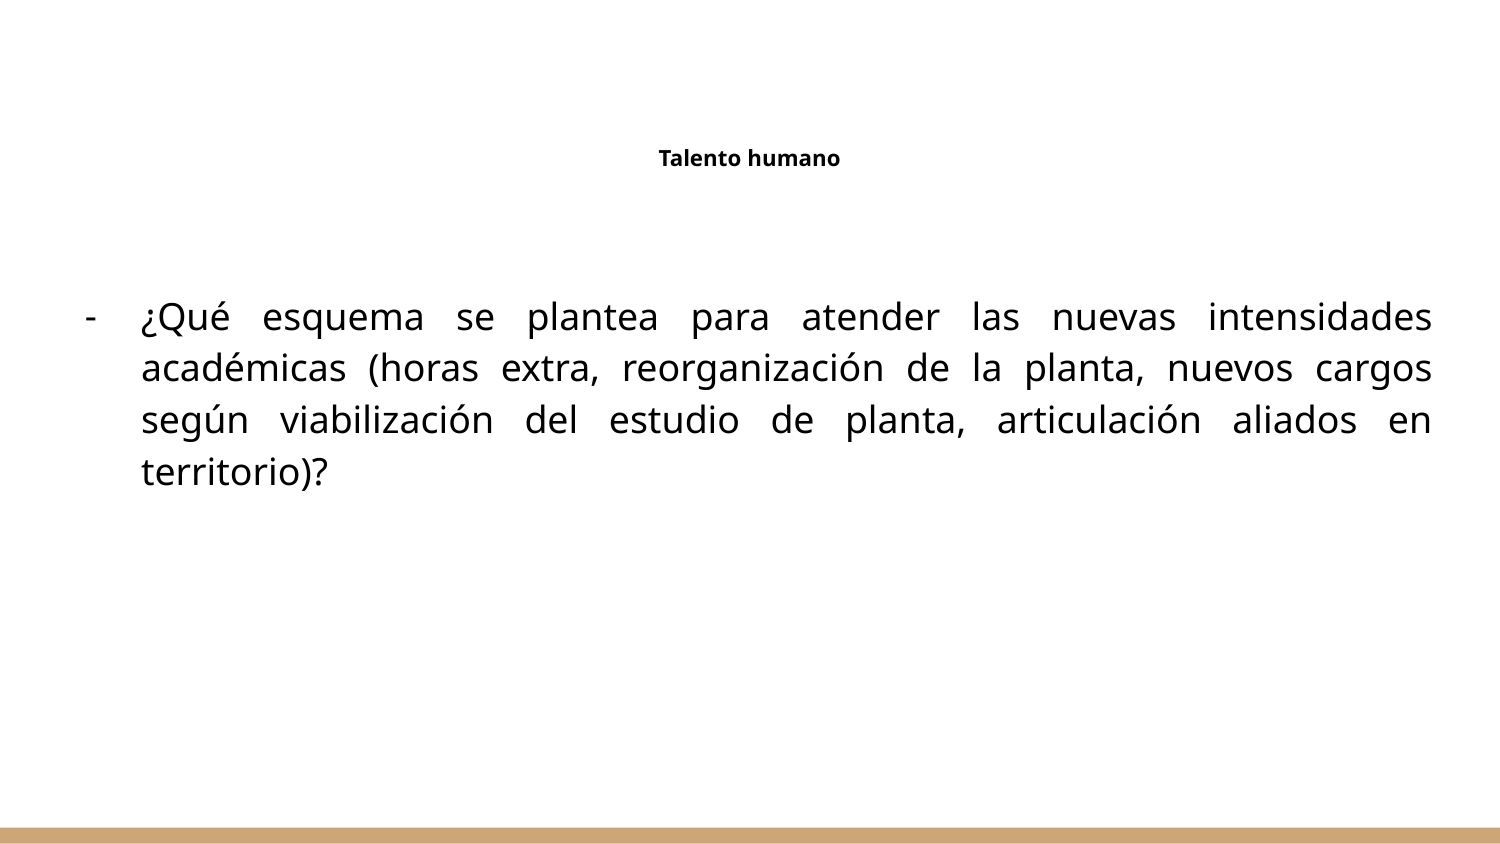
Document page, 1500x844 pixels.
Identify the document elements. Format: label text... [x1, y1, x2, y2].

list ¿Qué esquema se plantea para atender las nuevas intensidades académicas (horas extra, reorganización de la planta, nuevos cargos según viabilización del estudio de planta, articulación aliados en territorio)? [51, 200, 1449, 752]
title Talento humano [51, 51, 1449, 189]
